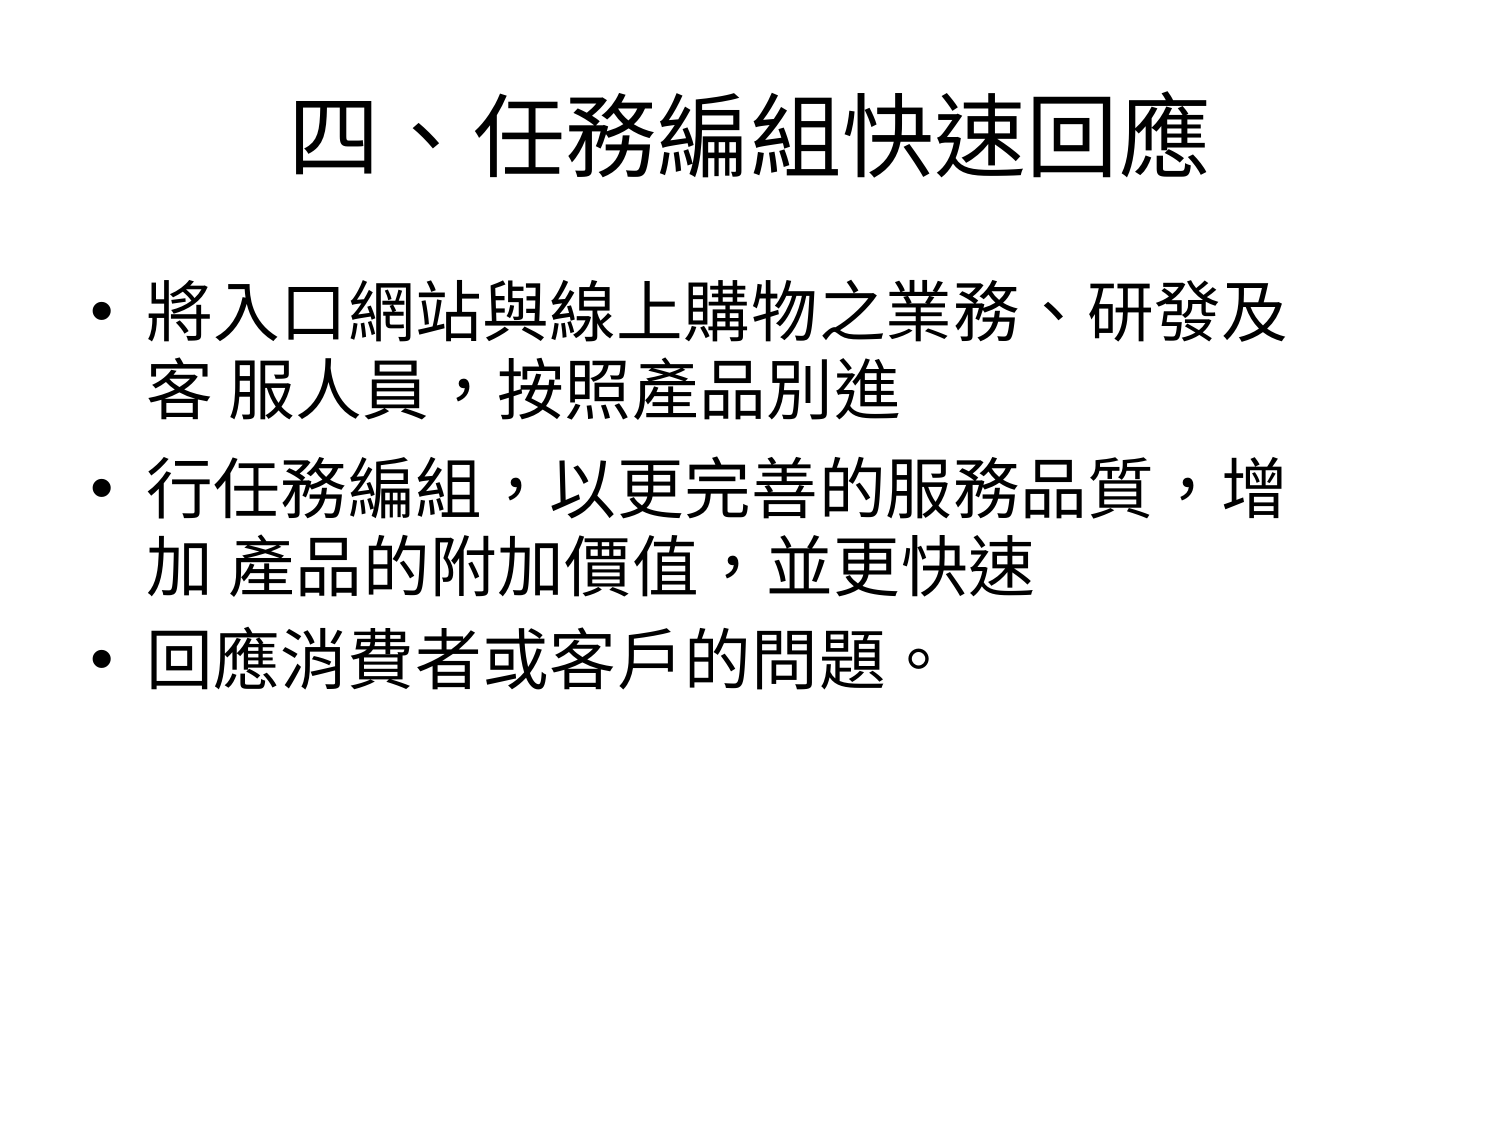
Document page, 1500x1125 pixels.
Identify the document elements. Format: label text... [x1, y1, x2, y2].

text_box 將入口網站與線上購物之業務、研發及客 服人員，按照產品別進 行任務編組，以更完善的服務品質，增加 產品的附加價值，並更快速 回應消費者或客戶的問題。 [87, 265, 1355, 699]
title 四、任務編組快速回應 [286, 75, 1214, 265]
